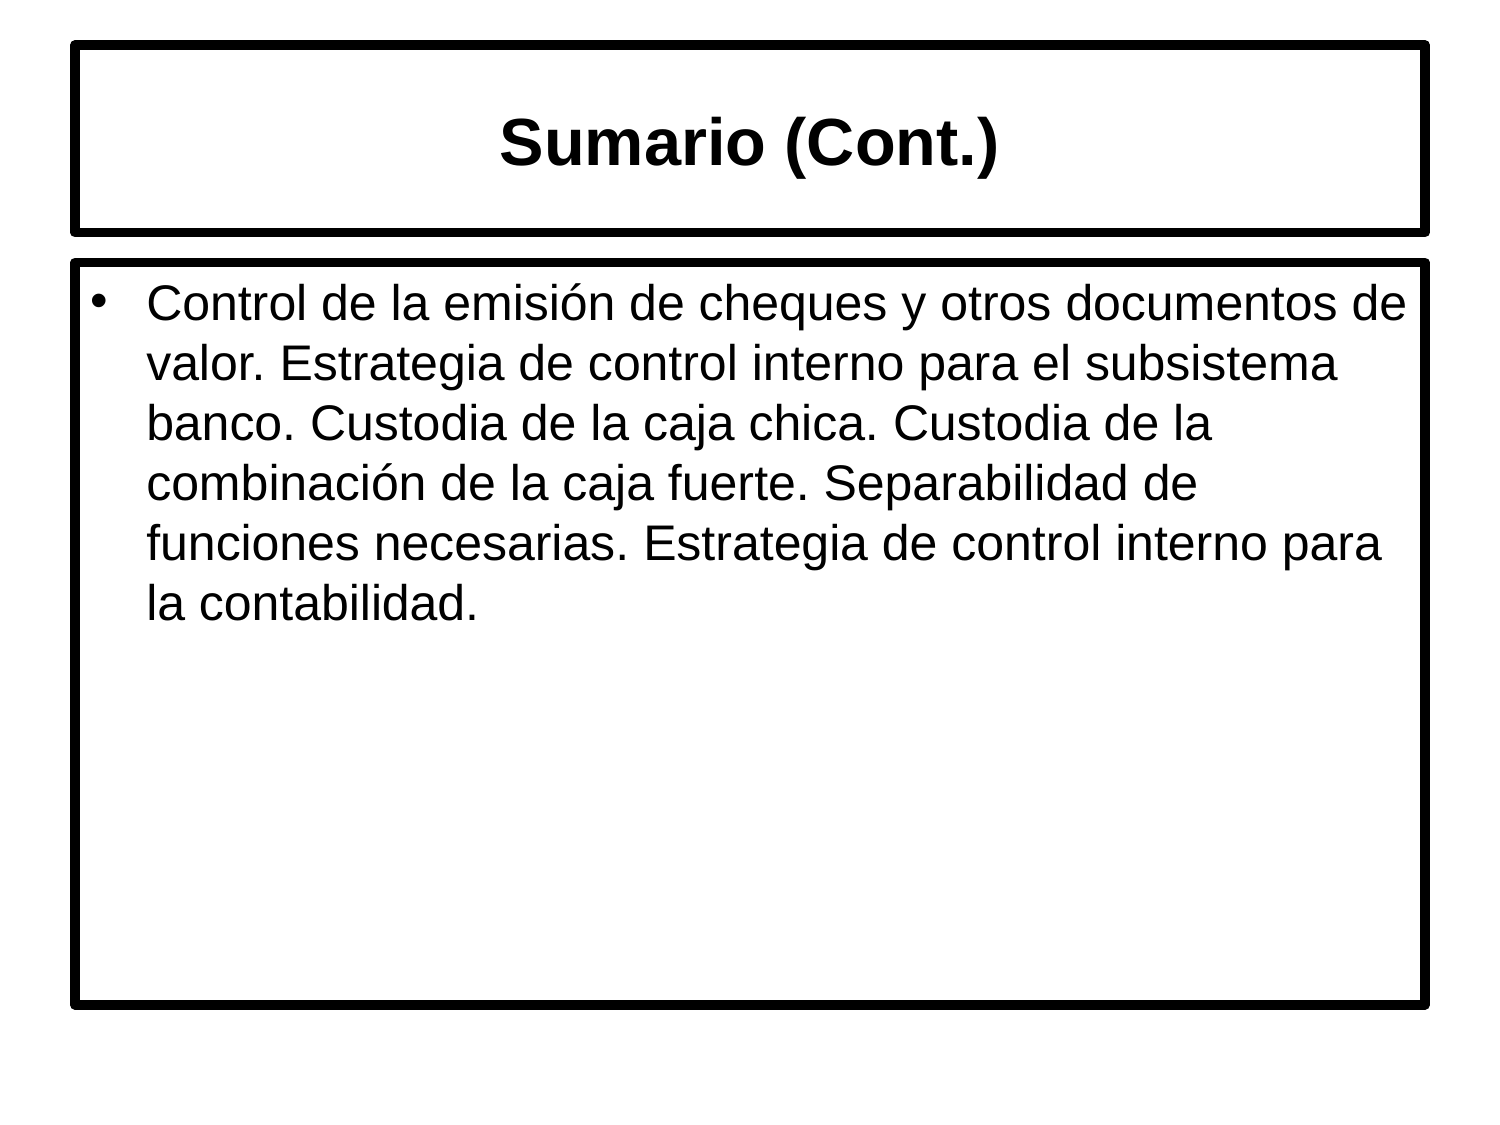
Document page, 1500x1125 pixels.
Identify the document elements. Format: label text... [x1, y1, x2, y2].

title Sumario (Cont.) [75, 45, 1425, 233]
list Control de la emisión de cheques y otros documentos de valor. Estrategia de control interno para el subsistema banco. Custodia de la caja chica. Custodia de la combinación de la caja fuerte. Separabilidad de funciones necesarias. Estrategia de control interno para la contabilidad. [75, 262, 1425, 1005]
